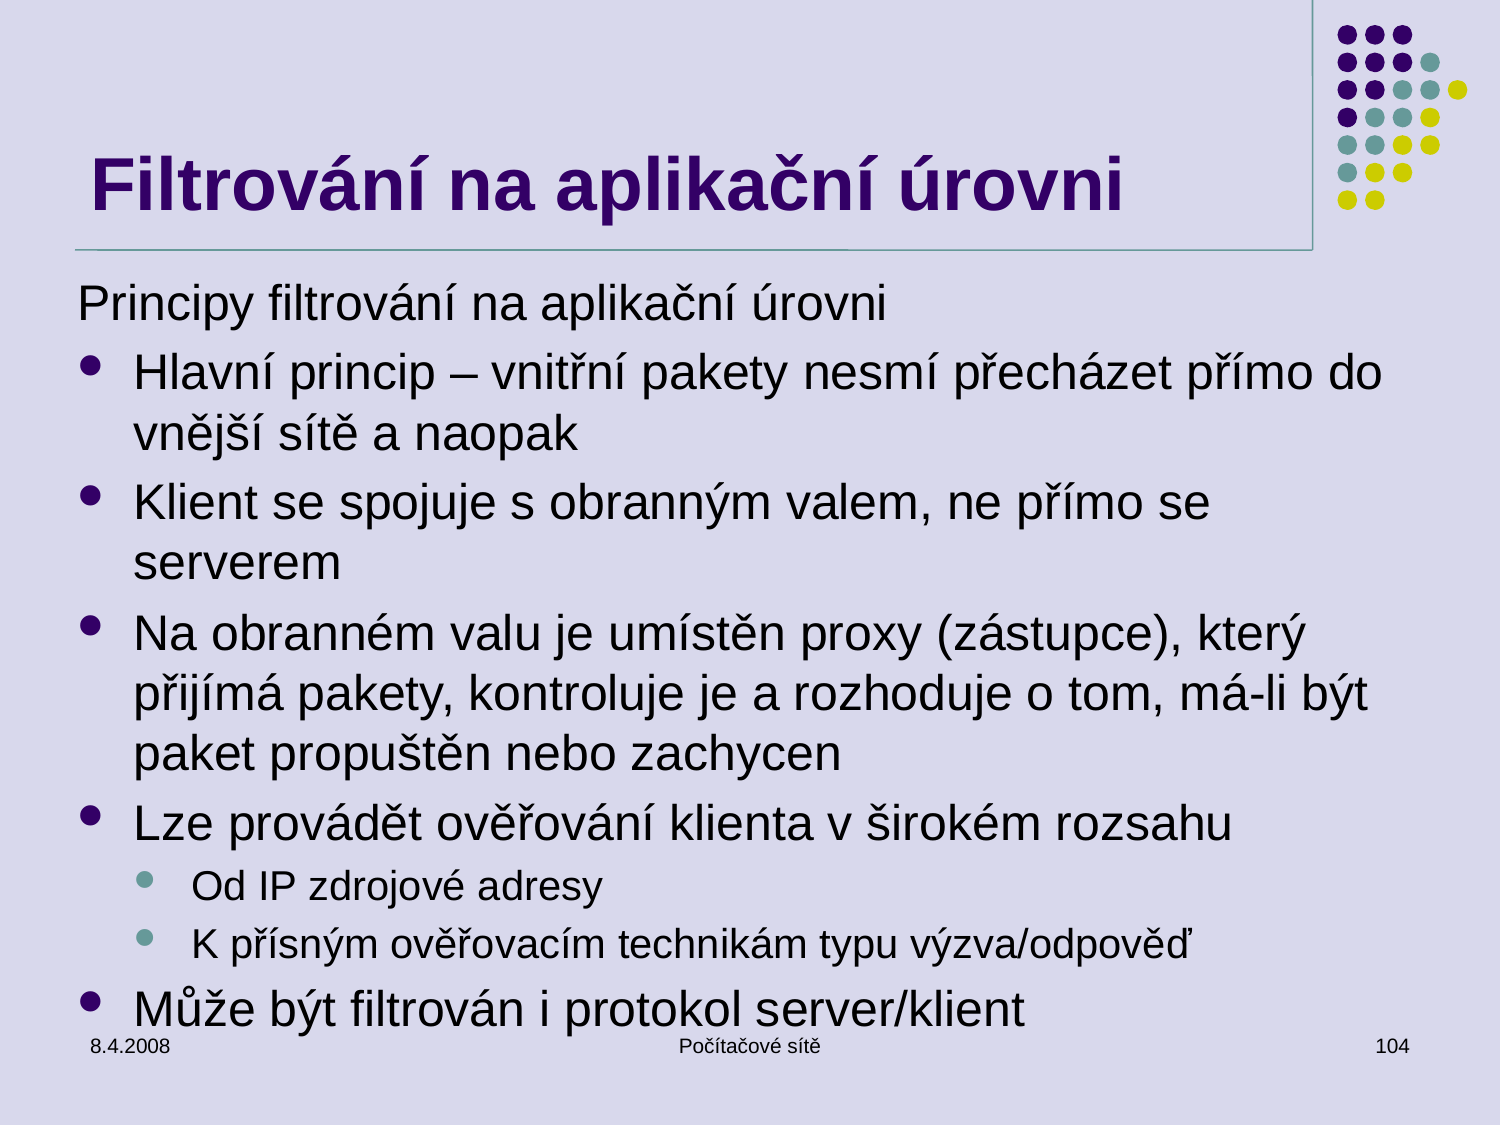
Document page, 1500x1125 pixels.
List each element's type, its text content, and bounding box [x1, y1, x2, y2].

slide_number 104 [1074, 1025, 1425, 1100]
list Principy filtrování na aplikační úrovni Hlavní princip – vnitřní pakety nesmí přecházet přímo do vnější sítě a naopak Klient se spojuje s obranným valem, ne přímo se serverem Na obranném valu je umístěn proxy (zástupce), který přijímá pakety, kontroluje je a rozhoduje o tom, má-li být paket propuštěn nebo zachycen Lze provádět ověřování klienta v širokém rozsahu Od IP zdrojové adresy K přísným ověřovacím technikám typu výzva/odpověď Může být filtrován i protokol server/klient [62, 262, 1413, 987]
footer Počítačové sítě [512, 1025, 988, 1100]
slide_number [75, 1025, 425, 1100]
title Filtrování na aplikační úrovni [75, 20, 1313, 233]
